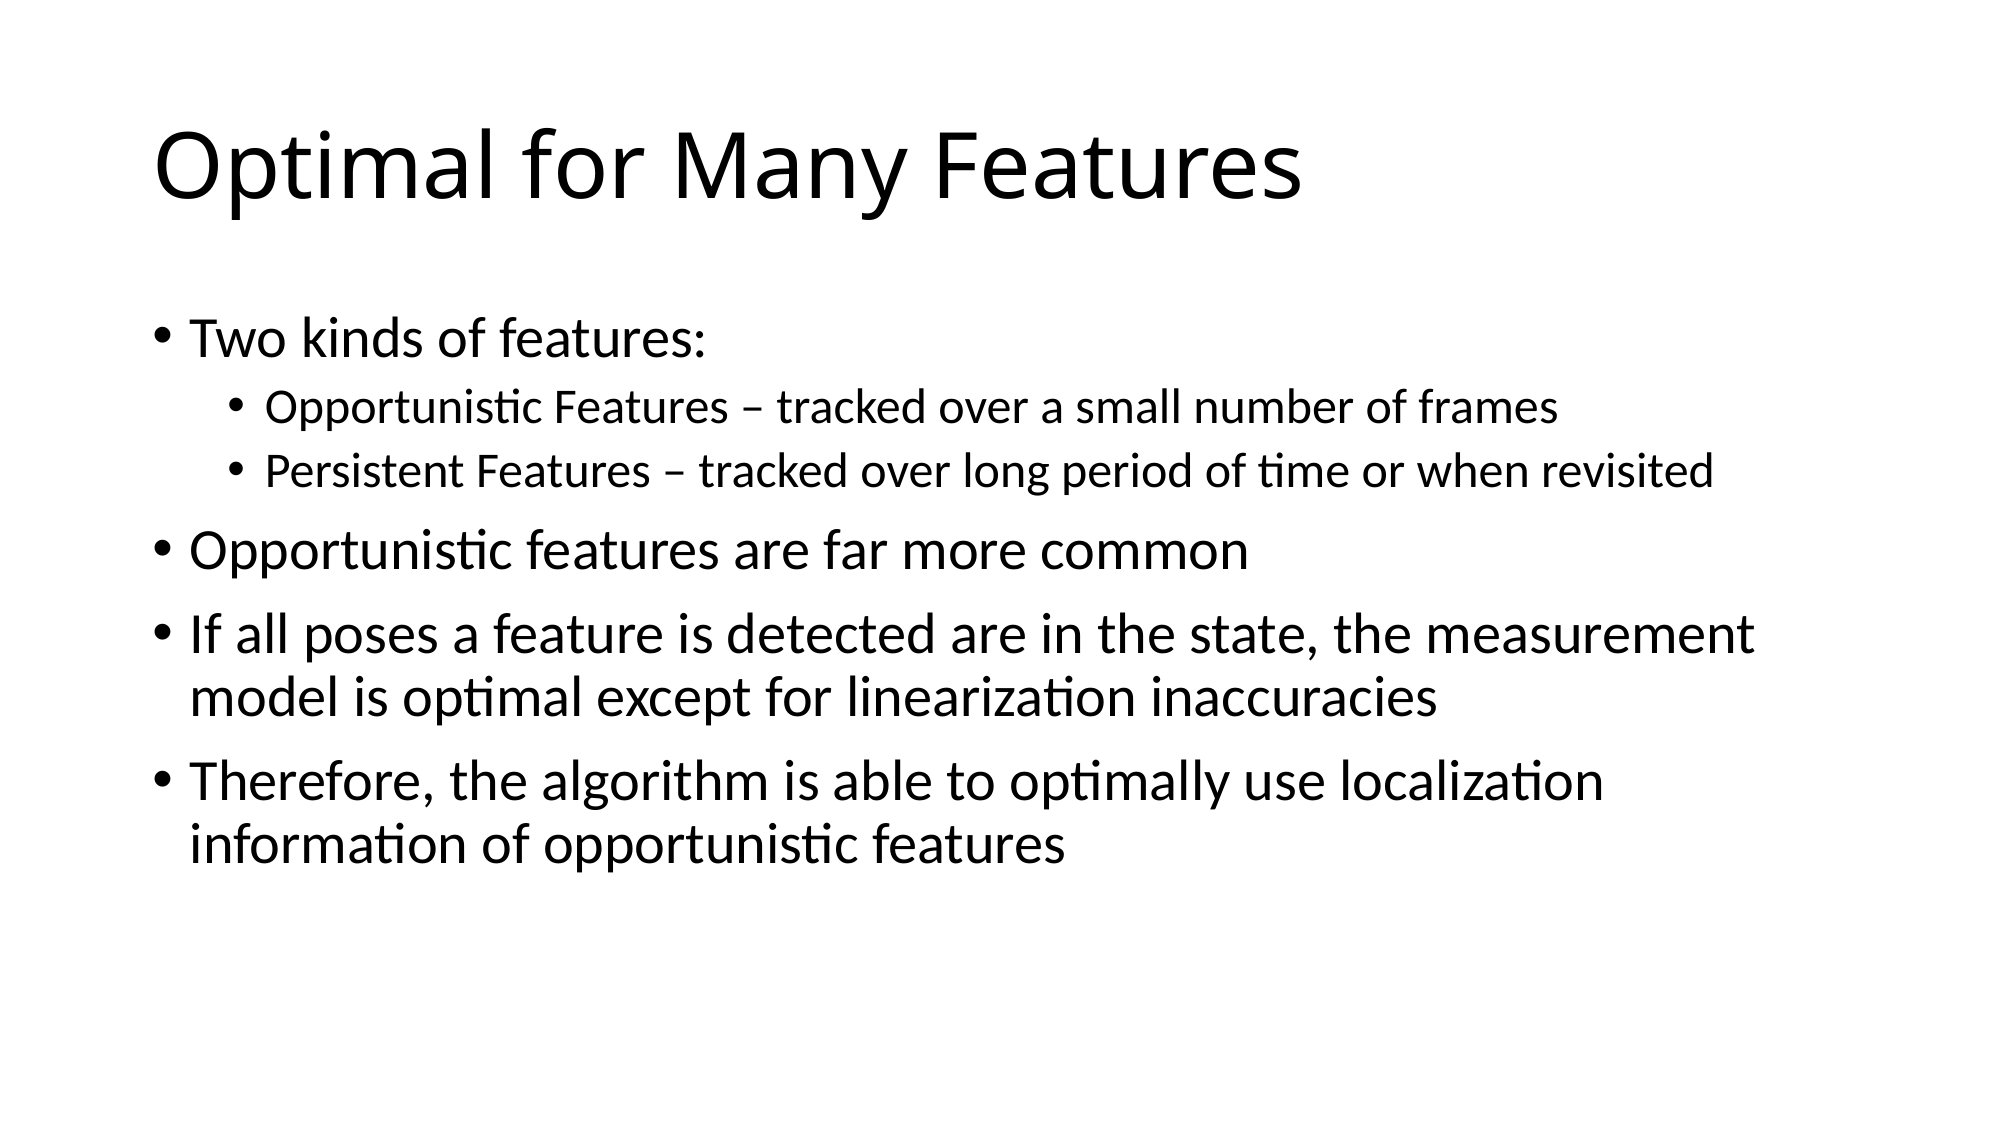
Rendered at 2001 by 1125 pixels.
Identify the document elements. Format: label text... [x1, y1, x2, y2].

list Two kinds of features: Opportunistic Features – tracked over a small number of frames Persistent Features – tracked over long period of time or when revisited Opportunistic features are far more common If all poses a feature is detected are in the state, the measurement model is optimal except for linearization inaccuracies Therefore, the algorithm is able to optimally use localization information of opportunistic features [137, 299, 1863, 1014]
title Optimal for Many Features [137, 59, 1863, 278]
